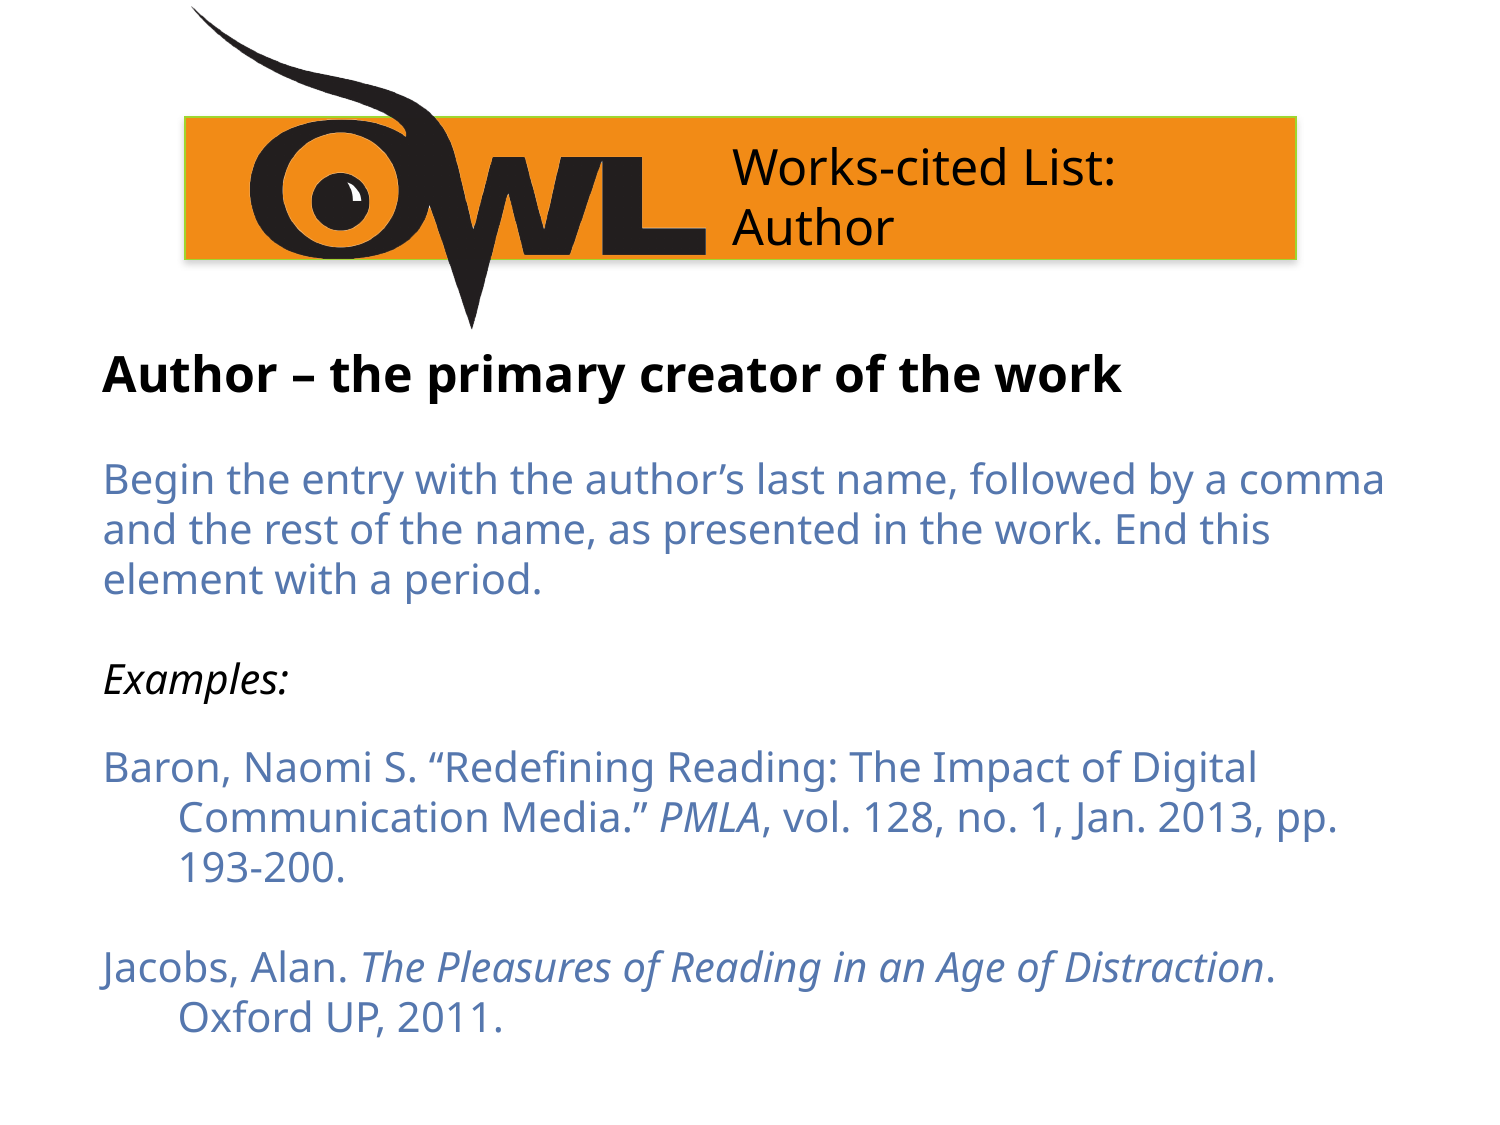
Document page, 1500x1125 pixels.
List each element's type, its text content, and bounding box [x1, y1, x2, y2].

text_box Baron, Naomi S. “Redefining Reading: The Impact of Digital Communication Media.” PMLA, vol. 128, no. 1, Jan. 2013, pp. 193-200. Jacobs, Alan. The Pleasures of Reading in an Age of Distraction. Oxford UP, 2011. [87, 733, 1412, 1048]
text_box Author – the primary creator of the work Begin the entry with the author’s last name, followed by a comma and the rest of the name, as presented in the work. End this element with a period. Examples: [87, 323, 1412, 733]
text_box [184, 0, 1297, 332]
